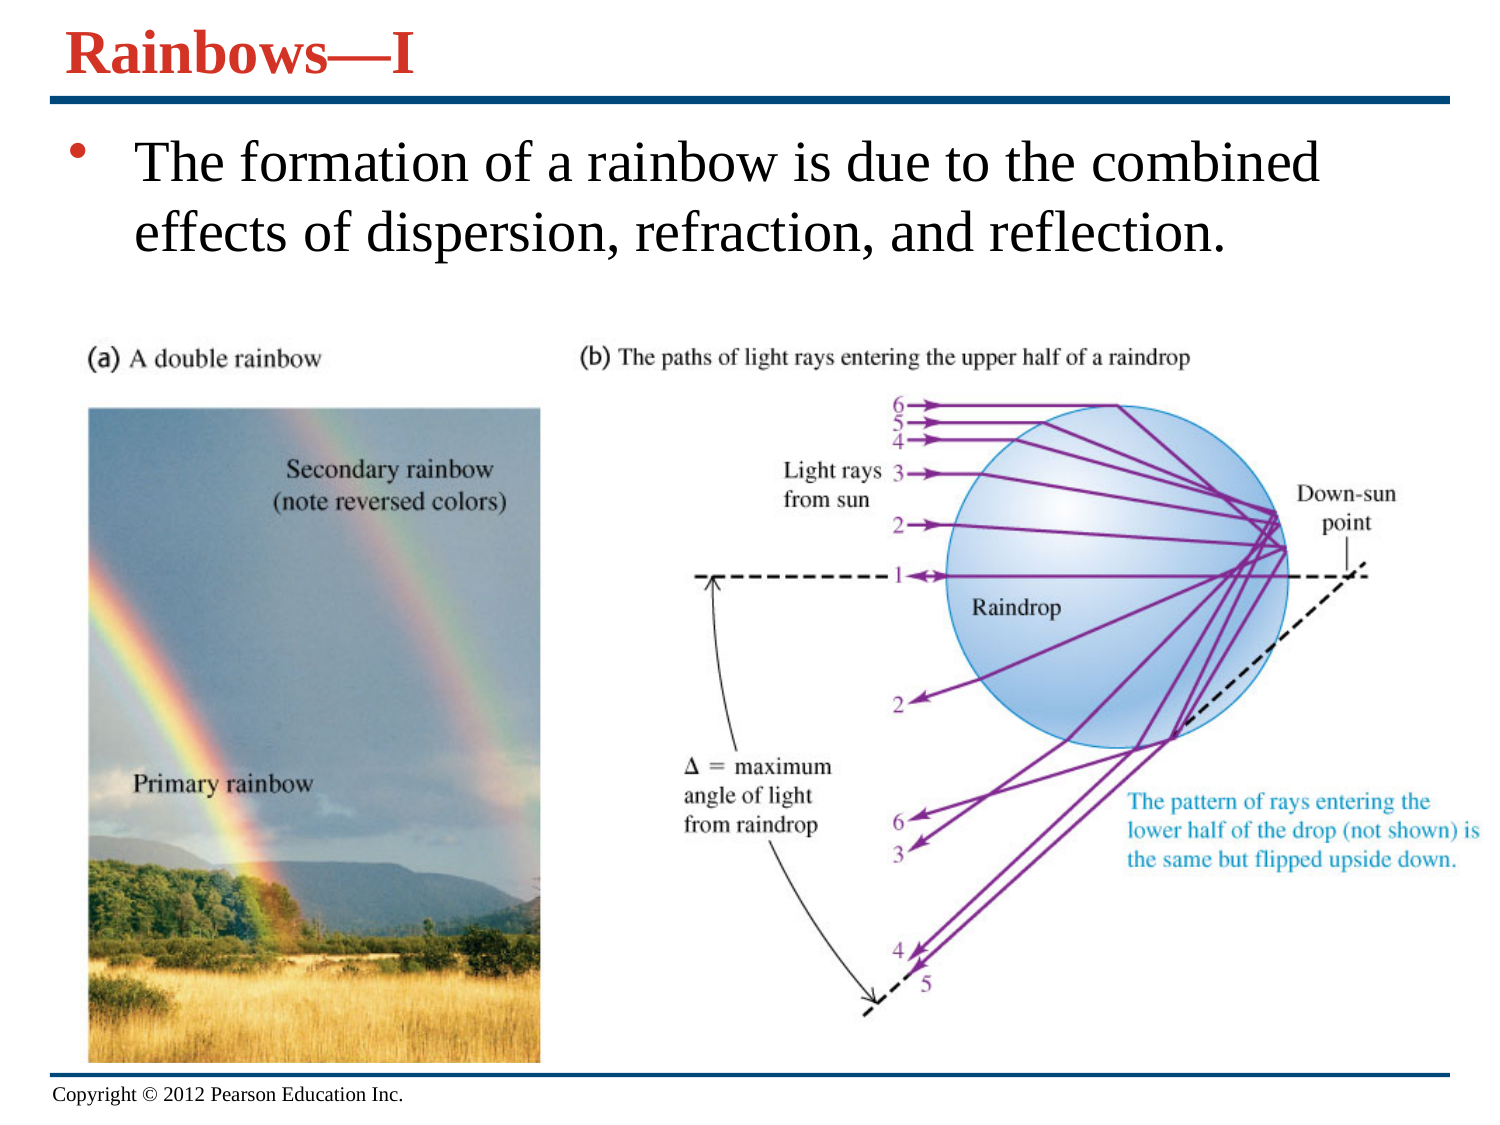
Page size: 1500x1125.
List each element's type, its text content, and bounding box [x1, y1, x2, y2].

title Rainbows—I [50, 12, 1500, 96]
picture [571, 337, 1488, 1022]
picture [79, 337, 551, 1063]
list The formation of a rainbow is due to the combined effects of dispersion, refraction, and reflection. [35, 115, 1488, 273]
